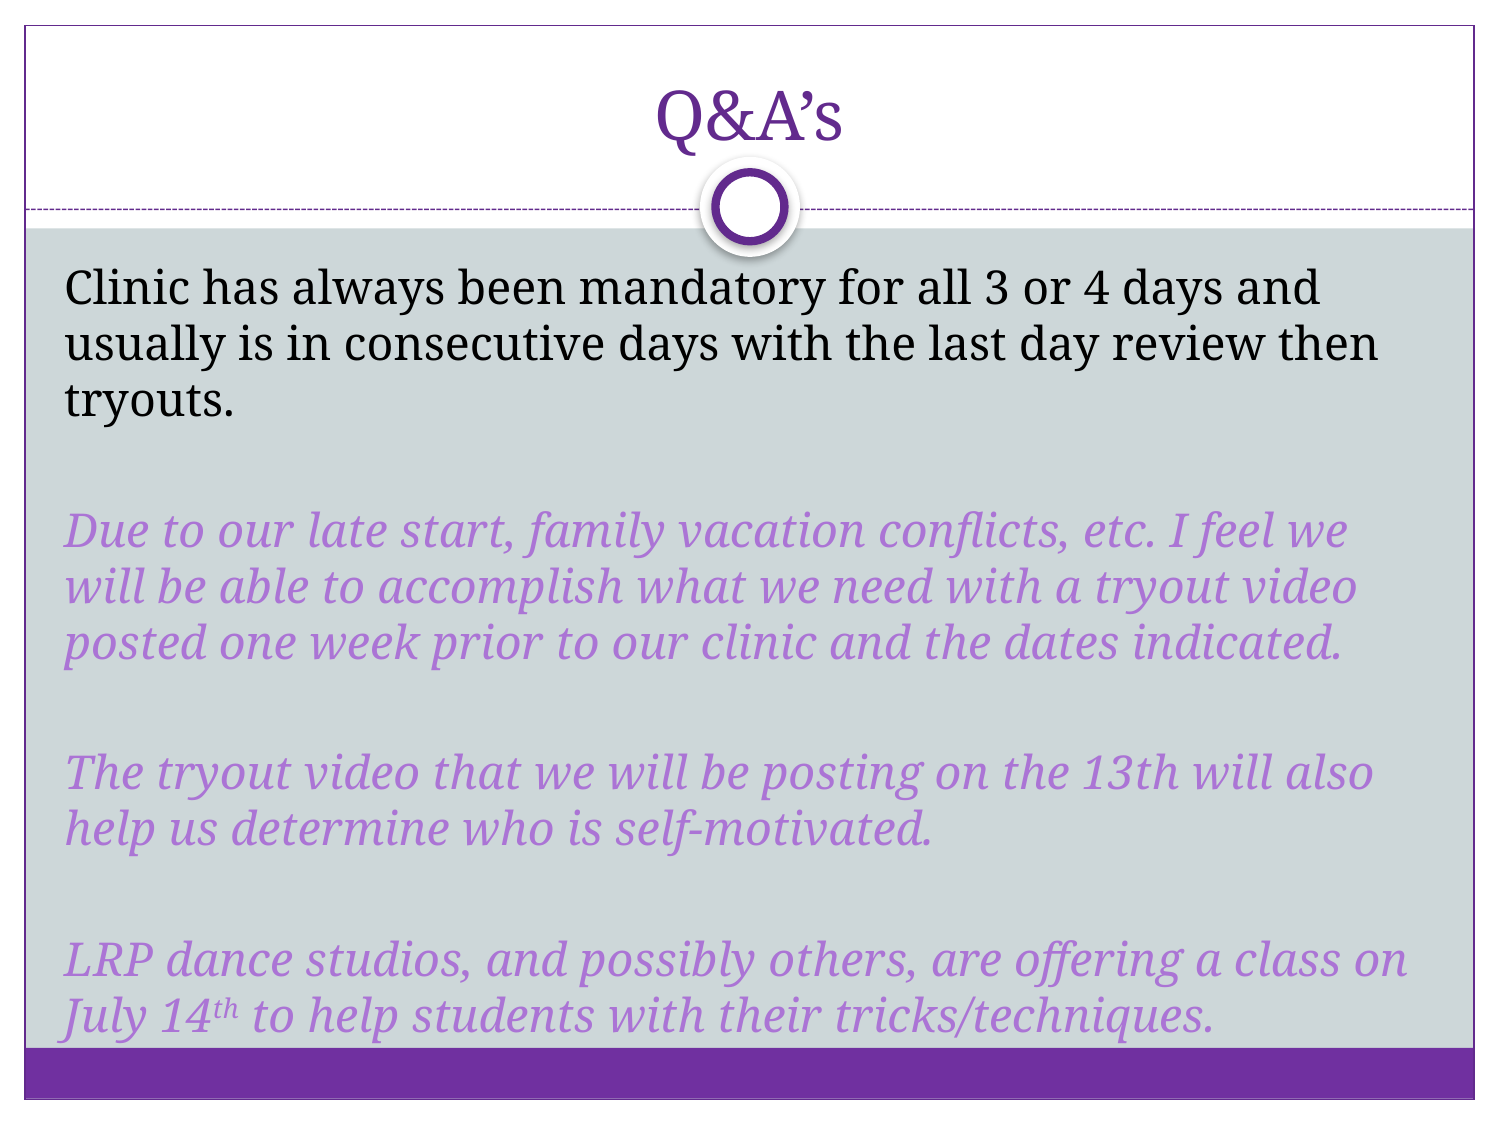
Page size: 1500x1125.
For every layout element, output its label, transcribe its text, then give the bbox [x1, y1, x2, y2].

title Q&A’s [49, 37, 1450, 162]
list Clinic has always been mandatory for all 3 or 4 days and usually is in consecutive days with the last day review then tryouts. Due to our late start, family vacation conflicts, etc. I feel we will be able to accomplish what we need with a tryout video posted one week prior to our clinic and the dates indicated. The tryout video that we will be posting on the 13th will also help us determine who is self-motivated. LRP dance studios, and possibly others, are offering a class on July 14th to help students with their tricks/techniques. [49, 250, 1445, 1050]
